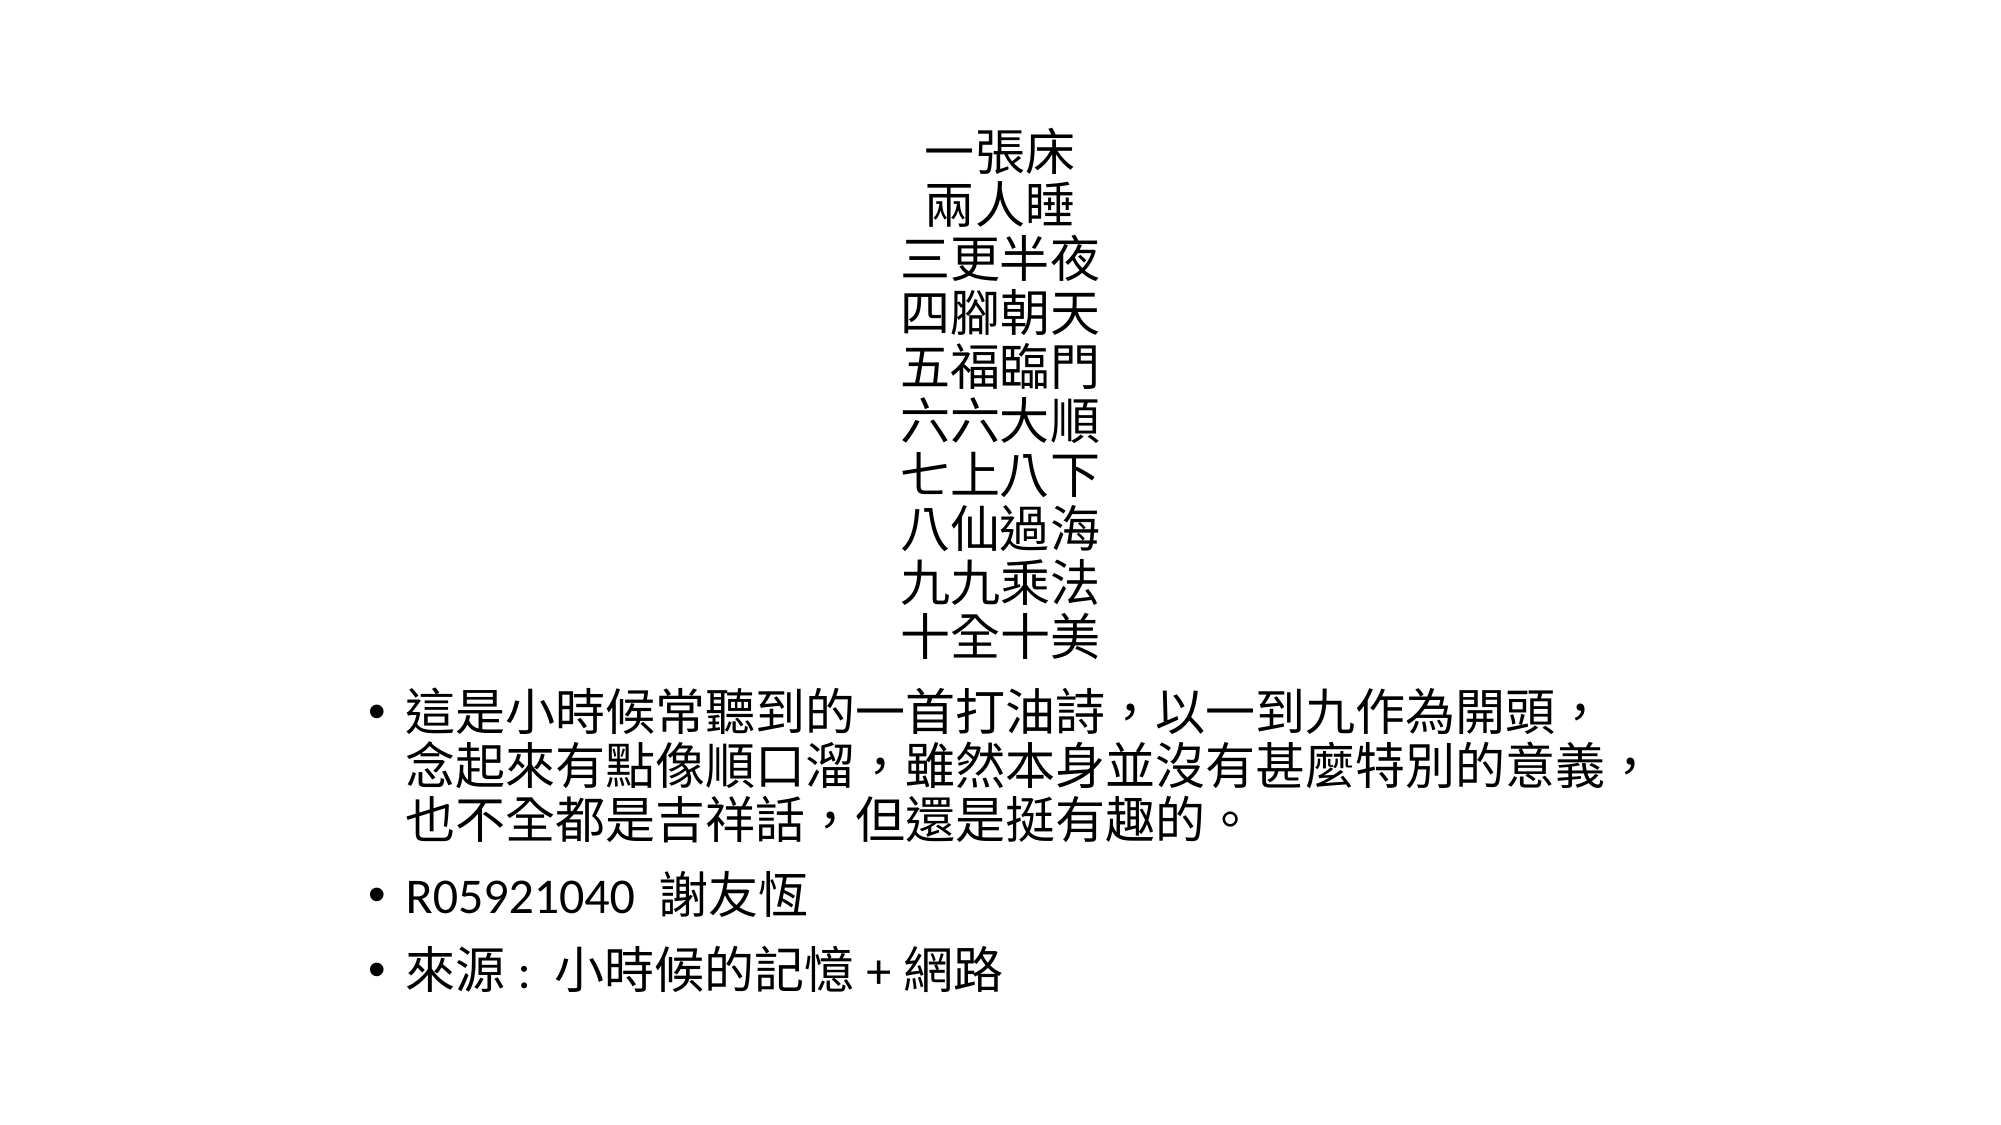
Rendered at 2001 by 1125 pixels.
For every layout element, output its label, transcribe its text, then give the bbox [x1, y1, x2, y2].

list 一張床 兩人睡 三更半夜 四腳朝天 五福臨門 六六大順 七上八下 八仙過海 九九乘法 十全十美 這是小時候常聽到的一首打油詩，以一到九作為開頭，念起來有點像順口溜，雖然本身並沒有甚麼特別的意義，也不全都是吉祥話，但還是挺有趣的。 R05921040 謝友恆 來源: 小時候的記憶+網路 [353, 119, 1647, 1014]
